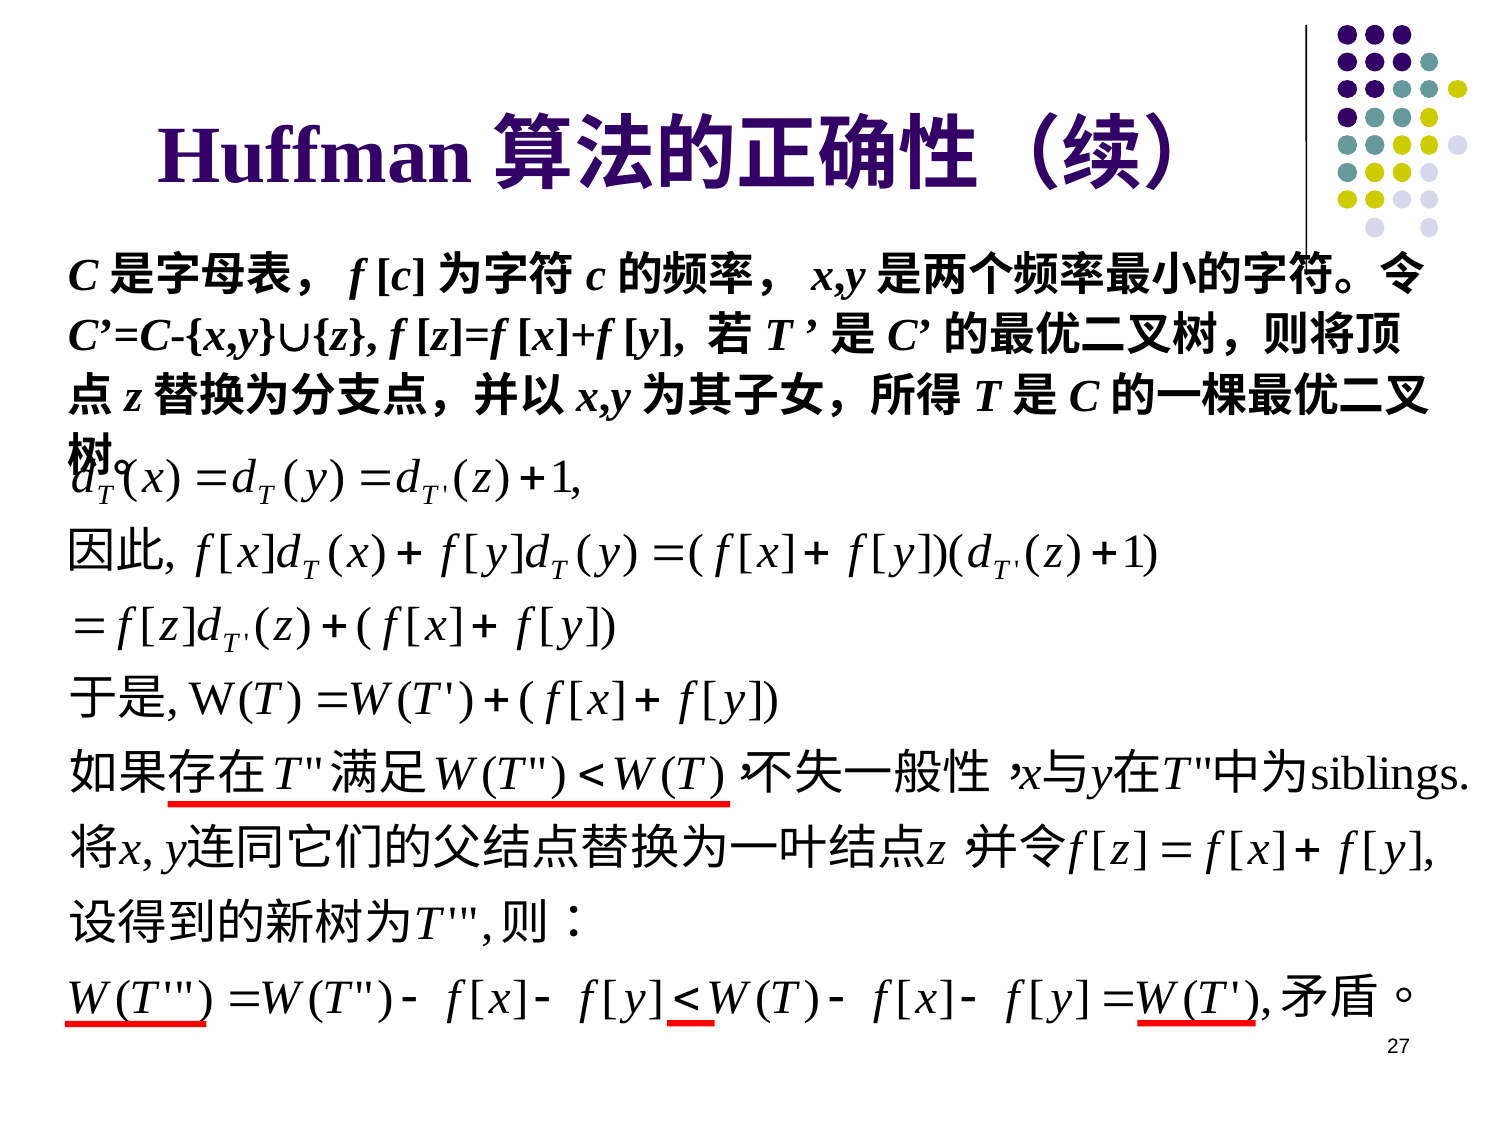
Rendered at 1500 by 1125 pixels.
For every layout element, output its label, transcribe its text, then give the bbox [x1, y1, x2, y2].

slide_number 27 [1074, 1044, 1426, 1101]
title Huffman算法的正确性（续） [53, 66, 1329, 207]
text_box C是字母表，f [c]为字符c的频率，x,y是两个频率最小的字符。令C’=C-{x,y}{z}, f [z]=f [x]+f [y], 若T ’是C’的最优二叉树，则将顶点z替换为分支点，并以x,y为其子女，所得T是C的一棵最优二叉树。 [53, 231, 1459, 489]
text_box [63, 443, 1483, 1036]
